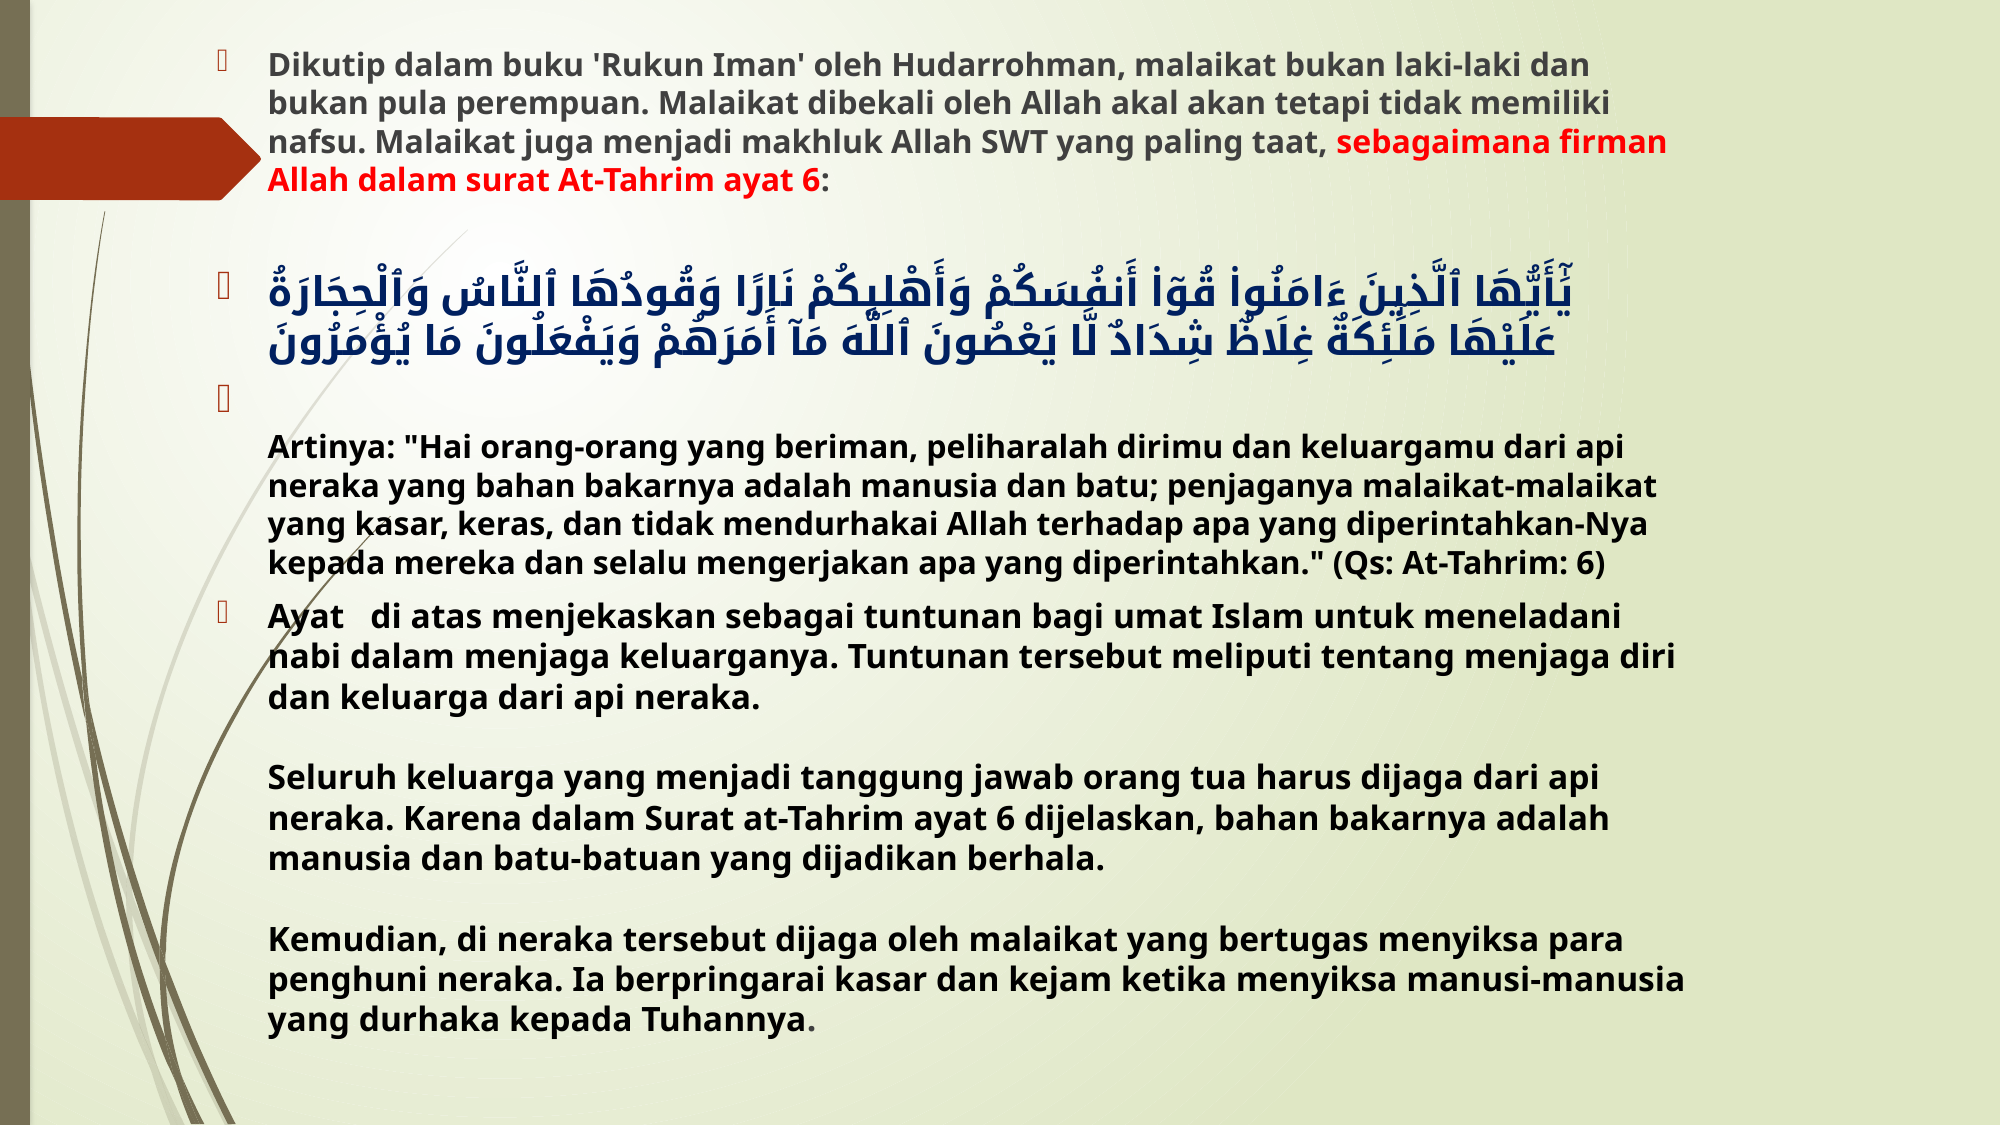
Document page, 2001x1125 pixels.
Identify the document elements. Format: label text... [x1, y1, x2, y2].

list Dikutip dalam buku 'Rukun Iman' oleh Hudarrohman, malaikat bukan laki-laki dan bukan pula perempuan. Malaikat dibekali oleh Allah akal akan tetapi tidak memiliki nafsu. Malaikat juga menjadi makhluk Allah SWT yang paling taat, sebagaimana firman Allah dalam surat At-Tahrim ayat 6: يَٰٓأَيُّهَا ٱلَّذِينَ ءَامَنُوا۟ قُوٓا۟ أَنفُسَكُمْ وَأَهْلِيكُمْ نَارًا وَقُودُهَا ٱلنَّاسُ وَٱلْحِجَارَةُ عَلَيْهَا مَلَٰٓئِكَةٌ غِلَاظٌ شِدَادٌ لَّا يَعْصُونَ ٱللَّهَ مَآ أَمَرَهُمْ وَيَفْعَلُونَ مَا يُؤْمَرُونَ Artinya: "Hai orang-orang yang beriman, peliharalah dirimu dan keluargamu dari api neraka yang bahan bakarnya adalah manusia dan batu; penjaganya malaikat-malaikat yang kasar, keras, dan tidak mendurhakai Allah terhadap apa yang diperintahkan-Nya kepada mereka dan selalu mengerjakan apa yang diperintahkan." (Qs: At-Tahrim: 6) Ayat di atas menjekaskan sebagai tuntunan bagi umat Islam untuk meneladani nabi dalam menjaga keluarganya. Tuntunan tersebut meliputi tentang menjaga diri dan keluarga dari api neraka. Seluruh keluarga yang menjadi tanggung jawab orang tua harus dijaga dari api neraka. Karena dalam Surat at-Tahrim ayat 6 dijelaskan, bahan bakarnya adalah manusia dan batu-batuan yang dijadikan berhala. Kemudian, di neraka tersebut dijaga oleh malaikat yang bertugas menyiksa para penghuni neraka. Ia berpringarai kasar dan kejam ketika menyiksa manusi-manusia yang durhaka kepada Tuhannya. [201, 37, 1706, 1059]
